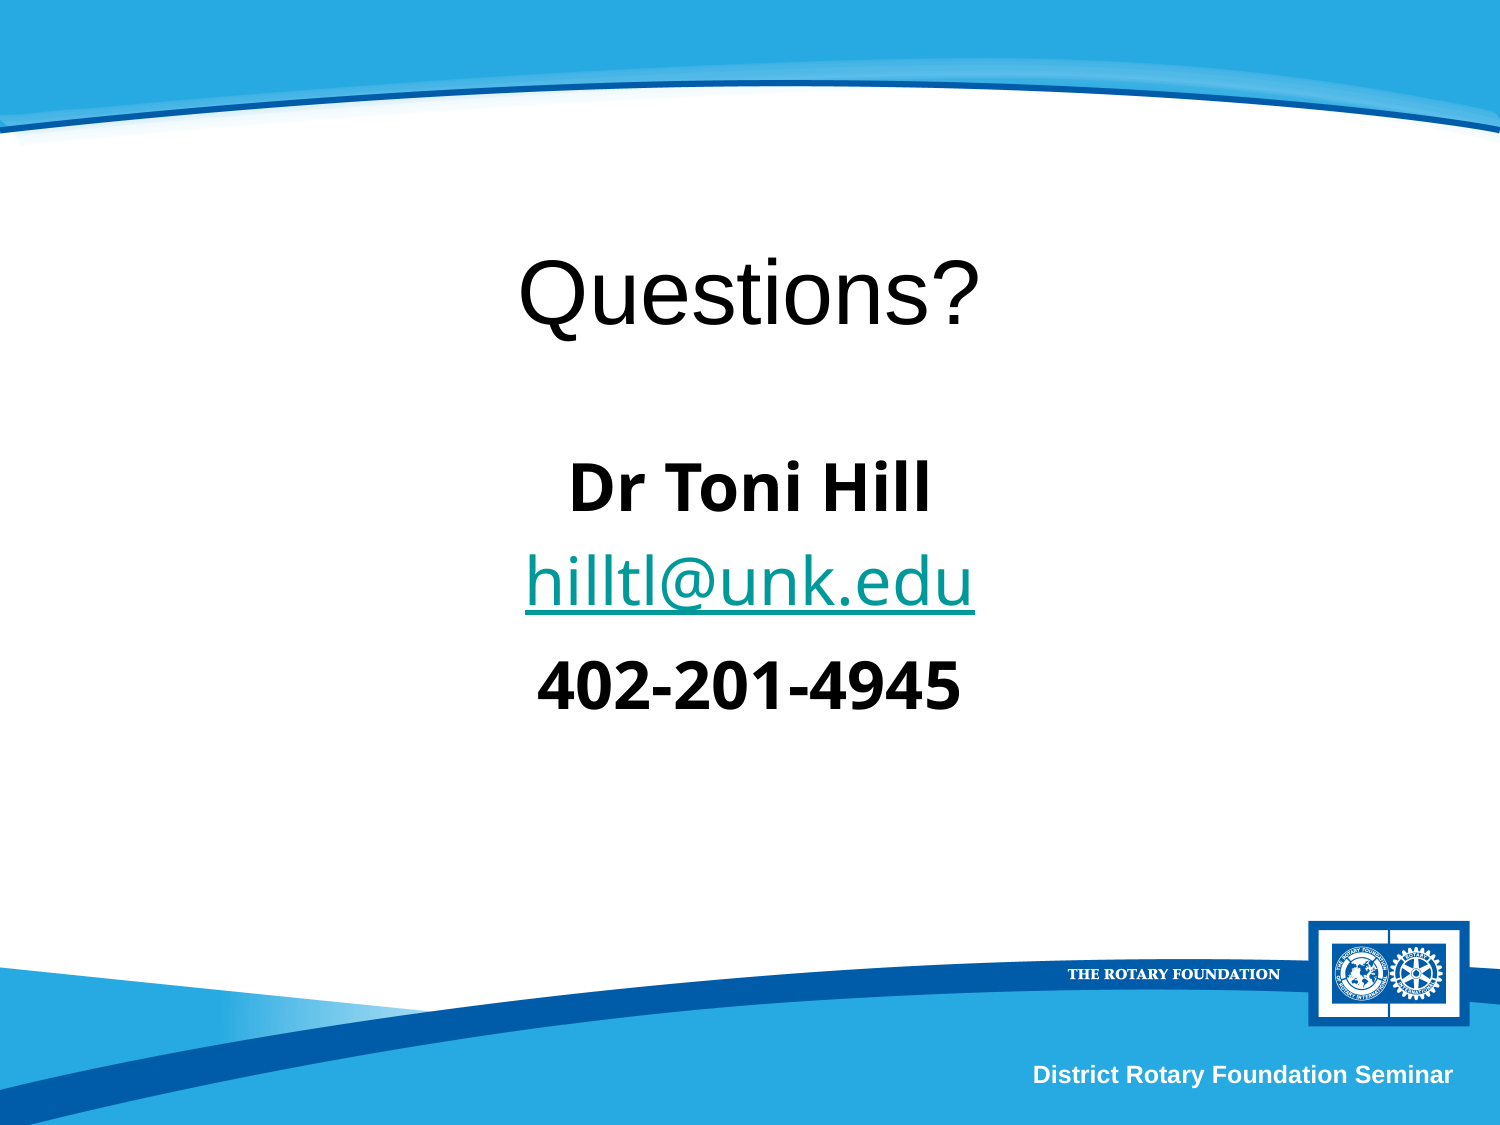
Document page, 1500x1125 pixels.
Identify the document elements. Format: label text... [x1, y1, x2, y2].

picture [0, 0, 1500, 1125]
subtitle Dr Toni Hill hilltl@unk.edu 402-201-4945 [225, 437, 1275, 763]
title Questions? [112, 187, 1388, 388]
